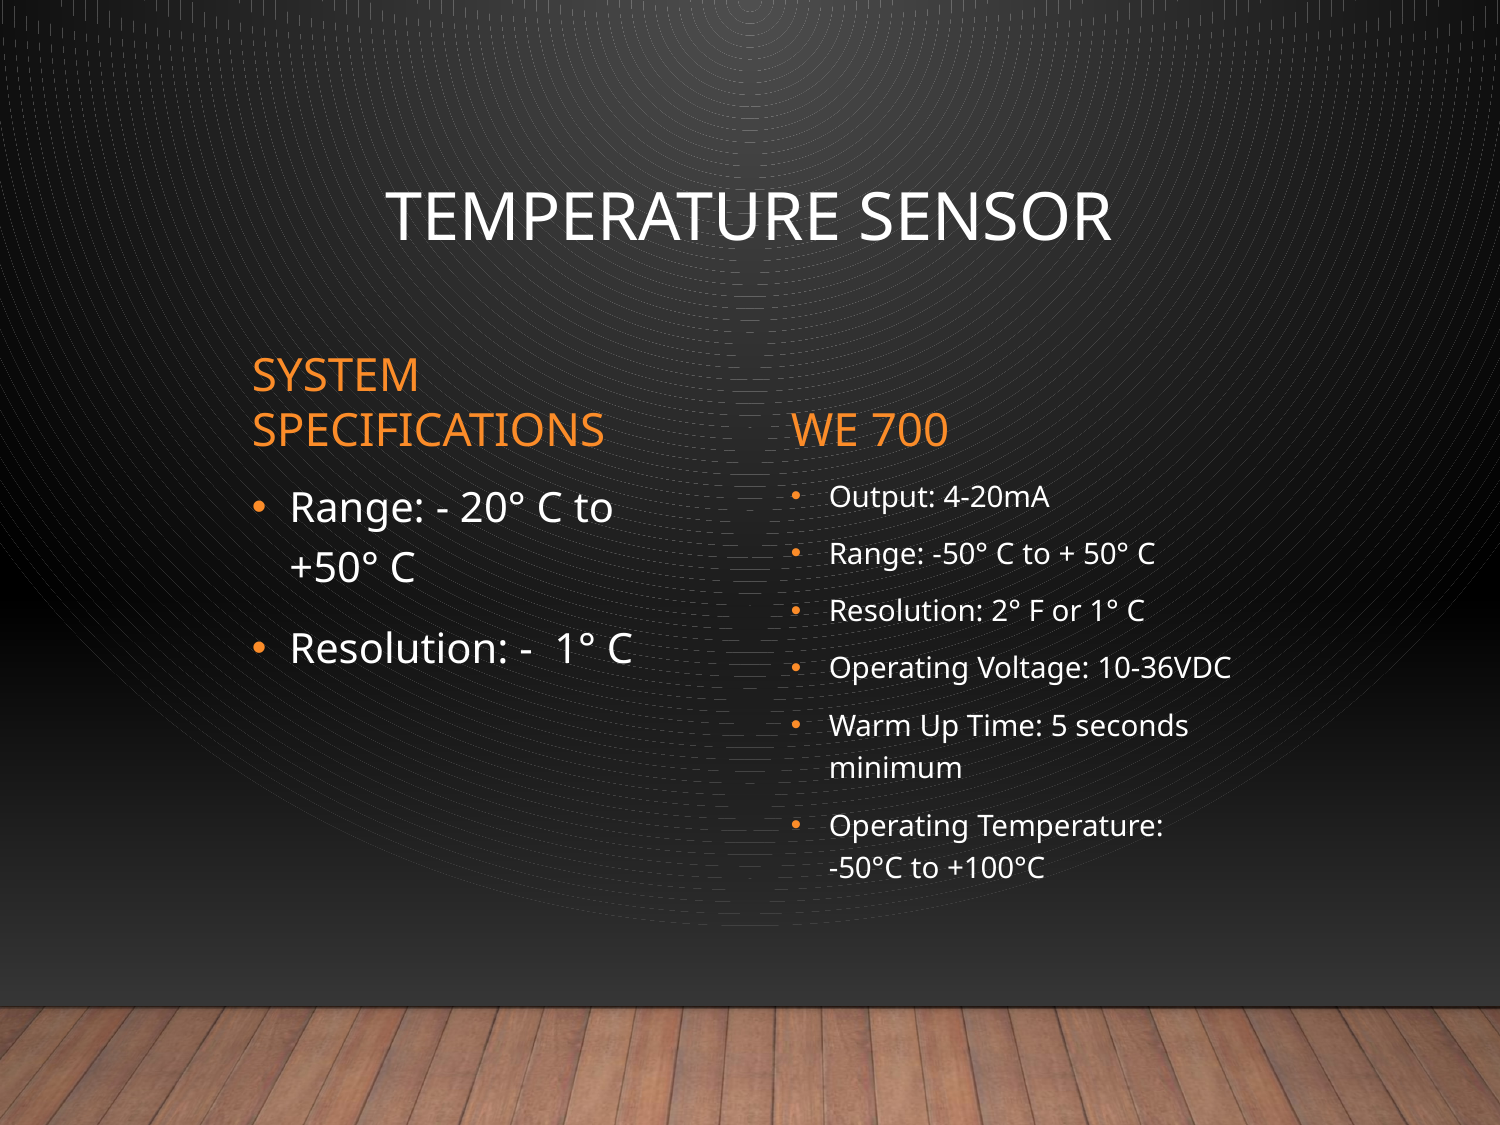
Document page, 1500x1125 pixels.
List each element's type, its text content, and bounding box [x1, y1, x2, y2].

list Output: 4-20mA Range: -50° C to + 50° C Resolution: 2° F or 1° C Operating Voltage: 10-36VDC Warm Up Time: 5 seconds minimum Operating Temperature: -50°C to +100°C [775, 462, 1263, 896]
list Range: - 20° C to +50° C Resolution: - 1° C [236, 463, 724, 898]
picture [0, 1006, 1500, 1125]
list WE 700 [775, 331, 1263, 462]
title Temperature Sensor [236, 131, 1263, 306]
list System Specifications [236, 331, 724, 463]
